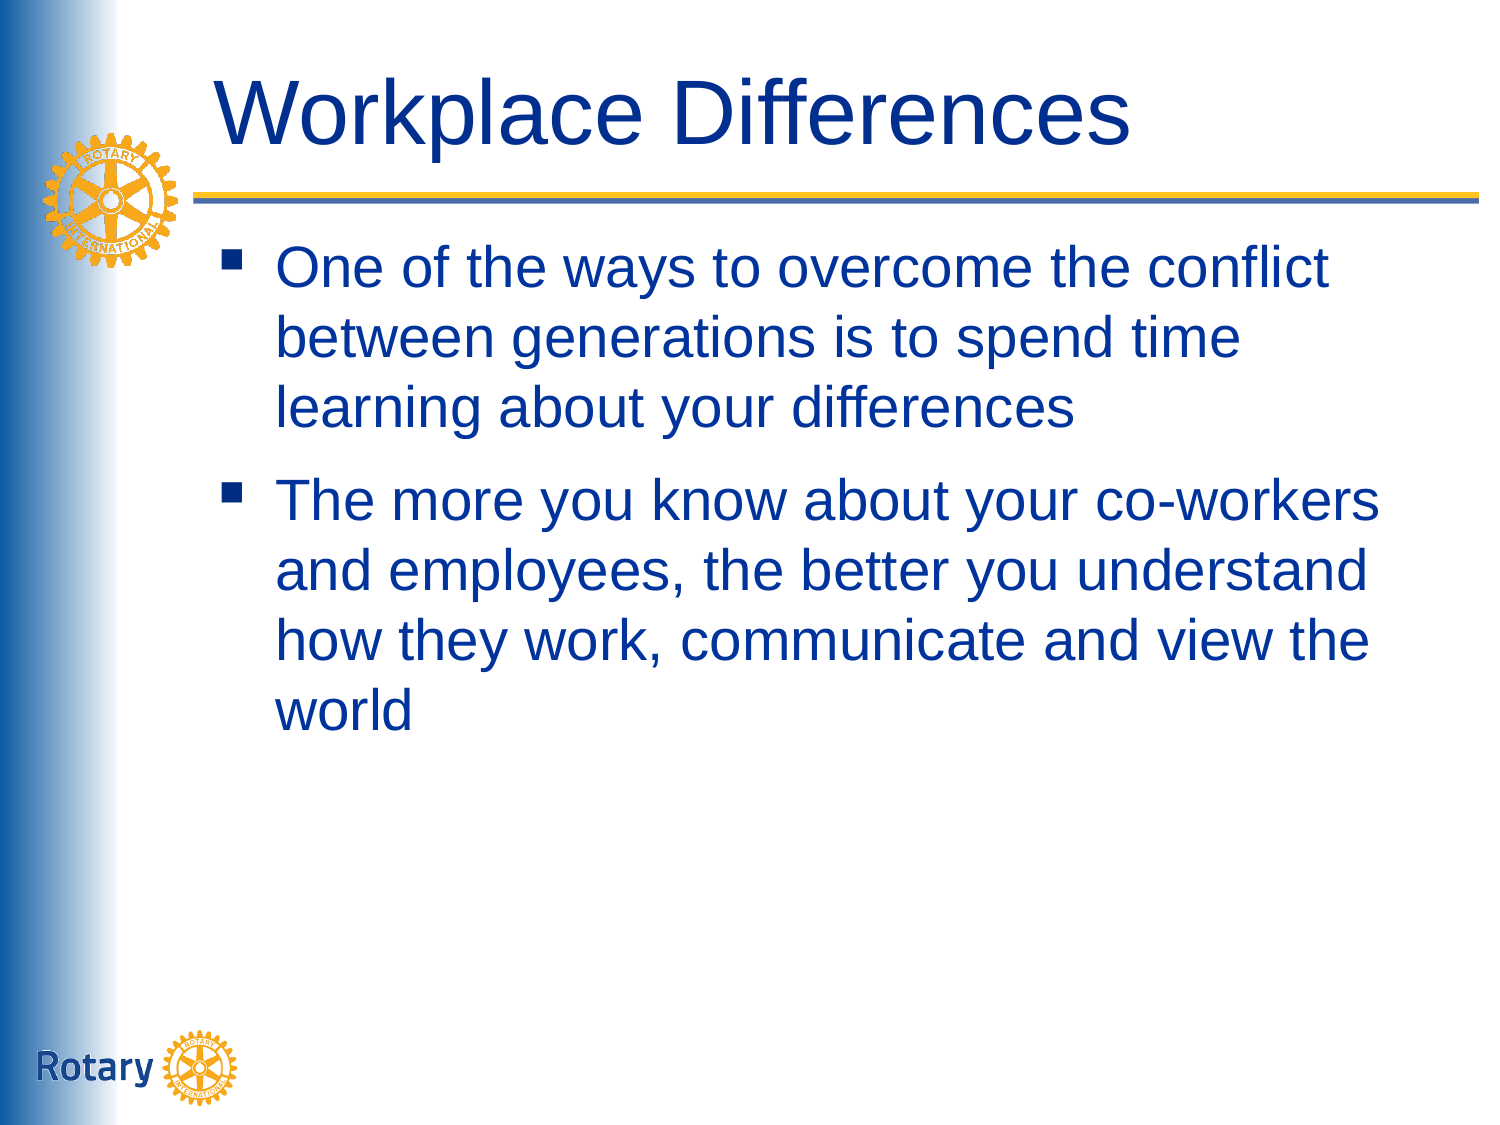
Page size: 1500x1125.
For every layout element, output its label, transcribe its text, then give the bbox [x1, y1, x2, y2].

picture [34, 1028, 239, 1108]
picture [43, 133, 178, 268]
title Workplace Differences [198, 32, 1478, 185]
list One of the ways to overcome the conflict between generations is to spend time learning about your differences The more you know about your co-workers and employees, the better you understand how they work, communicate and view the world [203, 221, 1463, 997]
